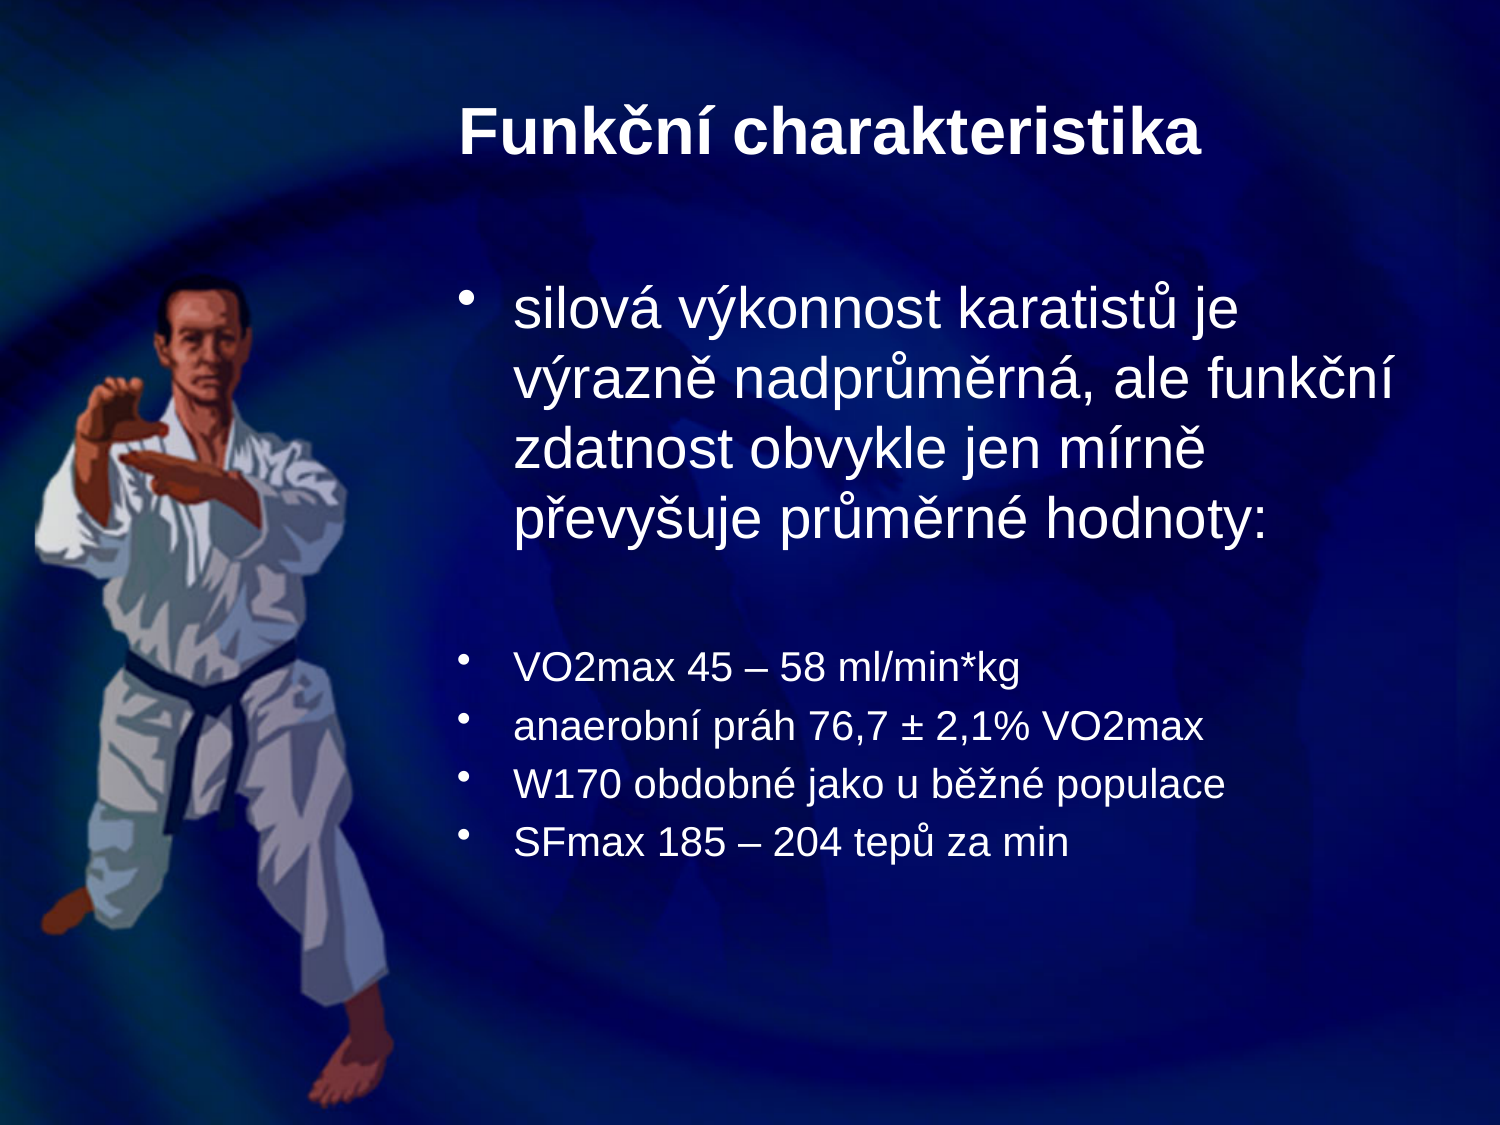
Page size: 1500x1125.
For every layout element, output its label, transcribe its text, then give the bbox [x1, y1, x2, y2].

list silová výkonnost karatistů je výrazně nadprůměrná, ale funkční zdatnost obvykle jen mírně převyšuje průměrné hodnoty: VO2max 45 – 58 ml/min*kg anaerobní práh 76,7 ± 2,1% VO2max W170 obdobné jako u běžné populace SFmax 185 – 204 tepů za min [441, 262, 1480, 1006]
title Funkční charakteristika [443, 44, 1480, 176]
picture [0, 0, 1500, 1125]
